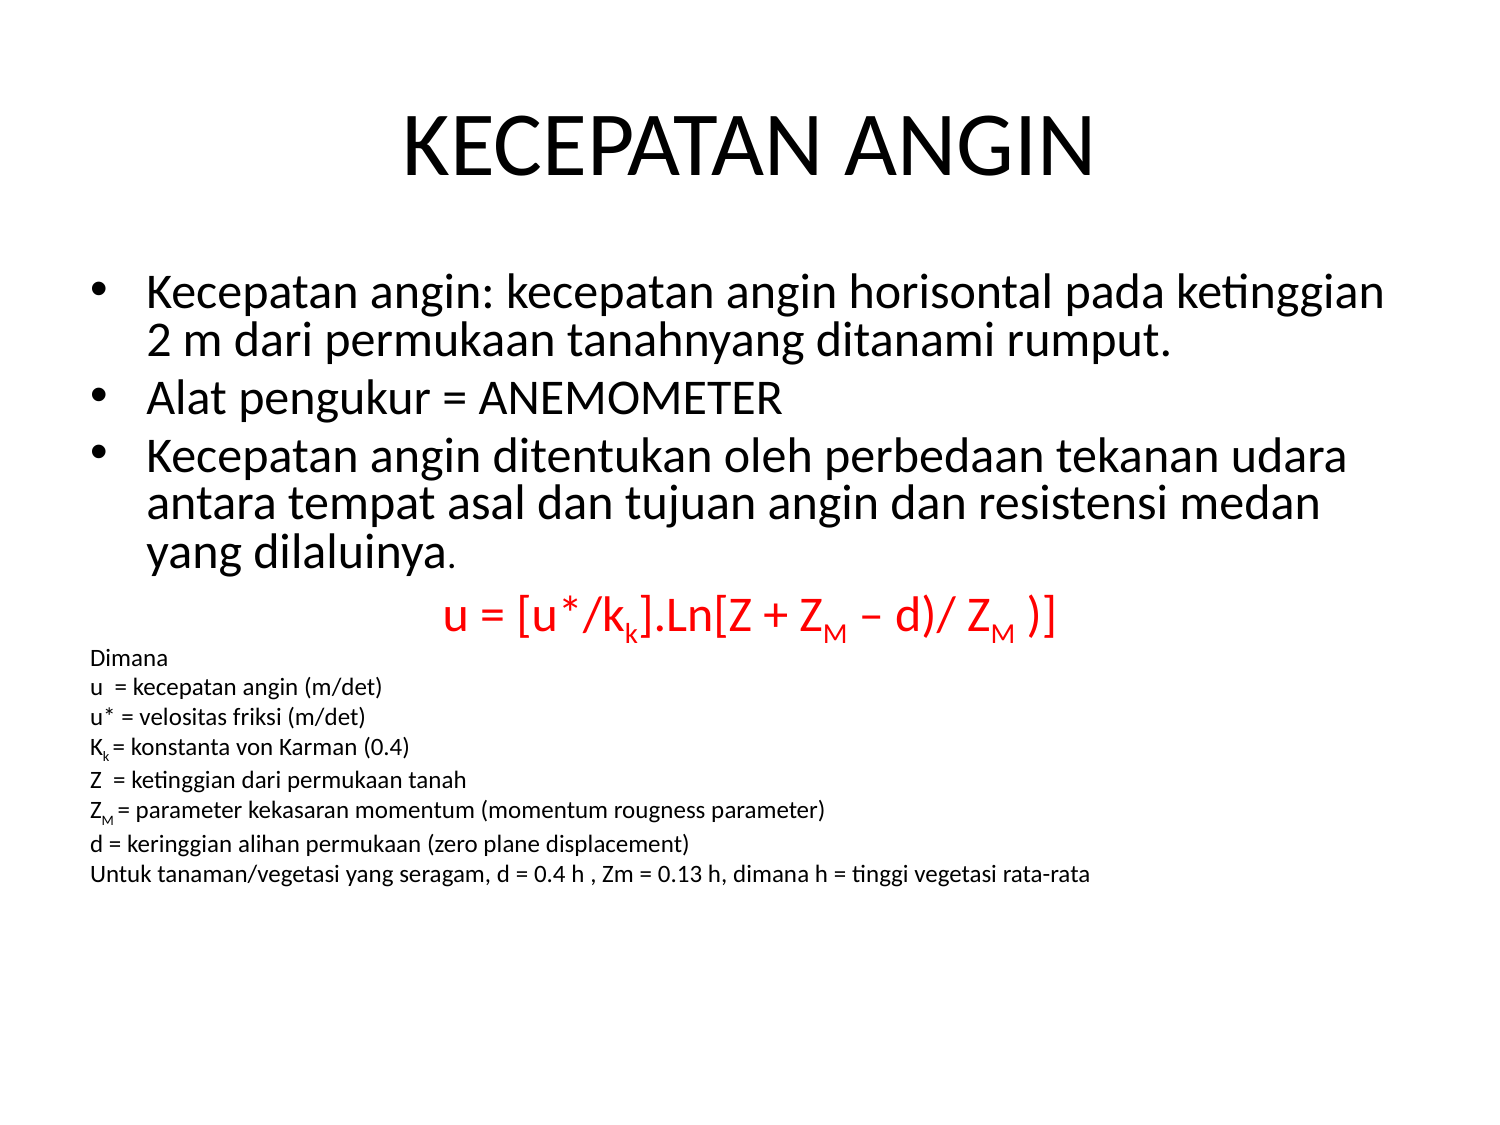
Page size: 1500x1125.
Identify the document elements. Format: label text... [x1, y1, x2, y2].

title KECEPATAN ANGIN [75, 45, 1425, 233]
list Kecepatan angin: kecepatan angin horisontal pada ketinggian 2 m dari permukaan tanahnyang ditanami rumput. Alat pengukur = ANEMOMETER Kecepatan angin ditentukan oleh perbedaan tekanan udara antara tempat asal dan tujuan angin dan resistensi medan yang dilaluinya. u = [u*/kk].Ln[Z + ZM – d)/ ZM )] Dimana u = kecepatan angin (m/det) u* = velositas friksi (m/det) Kk = konstanta von Karman (0.4) Z = ketinggian dari permukaan tanah ZM = parameter kekasaran momentum (momentum rougness parameter) d = keringgian alihan permukaan (zero plane displacement) Untuk tanaman/vegetasi yang seragam, d = 0.4 h , Zm = 0.13 h, dimana h = tinggi vegetasi rata-rata [75, 262, 1425, 1005]
